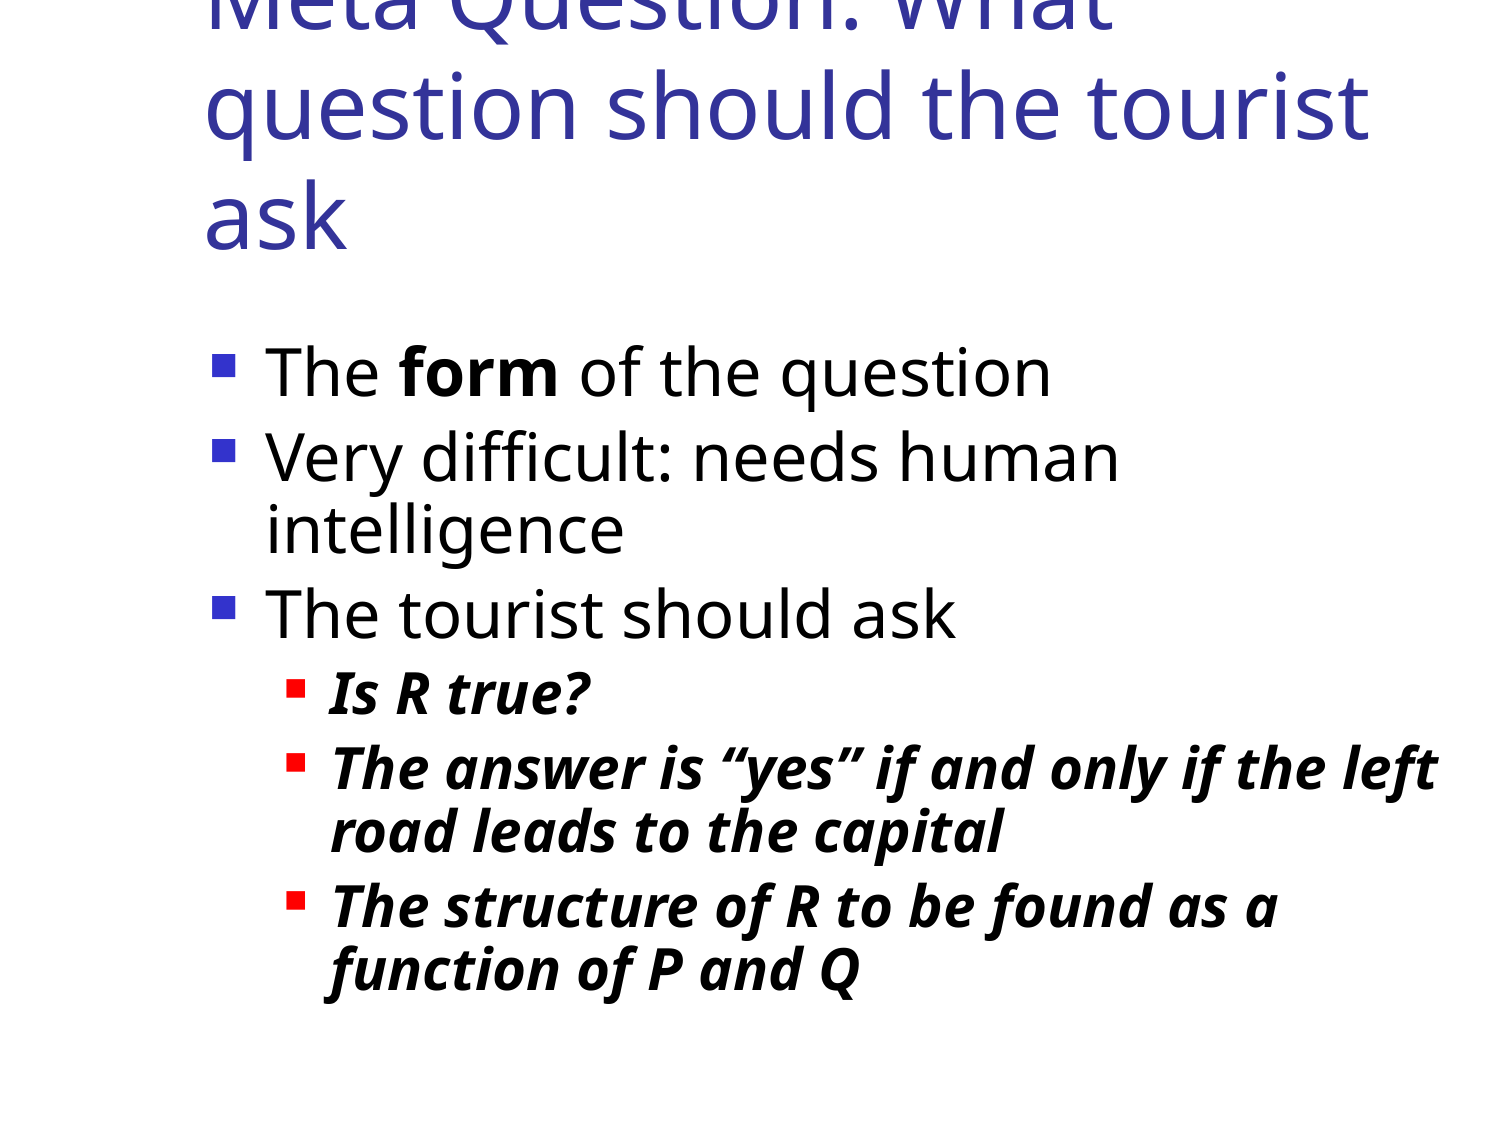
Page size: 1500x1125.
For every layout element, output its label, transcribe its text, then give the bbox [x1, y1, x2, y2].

list The form of the question Very difficult: needs human intelligence The tourist should ask Is R true? The answer is “yes” if and only if the left road leads to the capital The structure of R to be found as a function of P and Q [193, 330, 1470, 1007]
title Meta Question: What question should the tourist ask [188, 34, 1468, 276]
